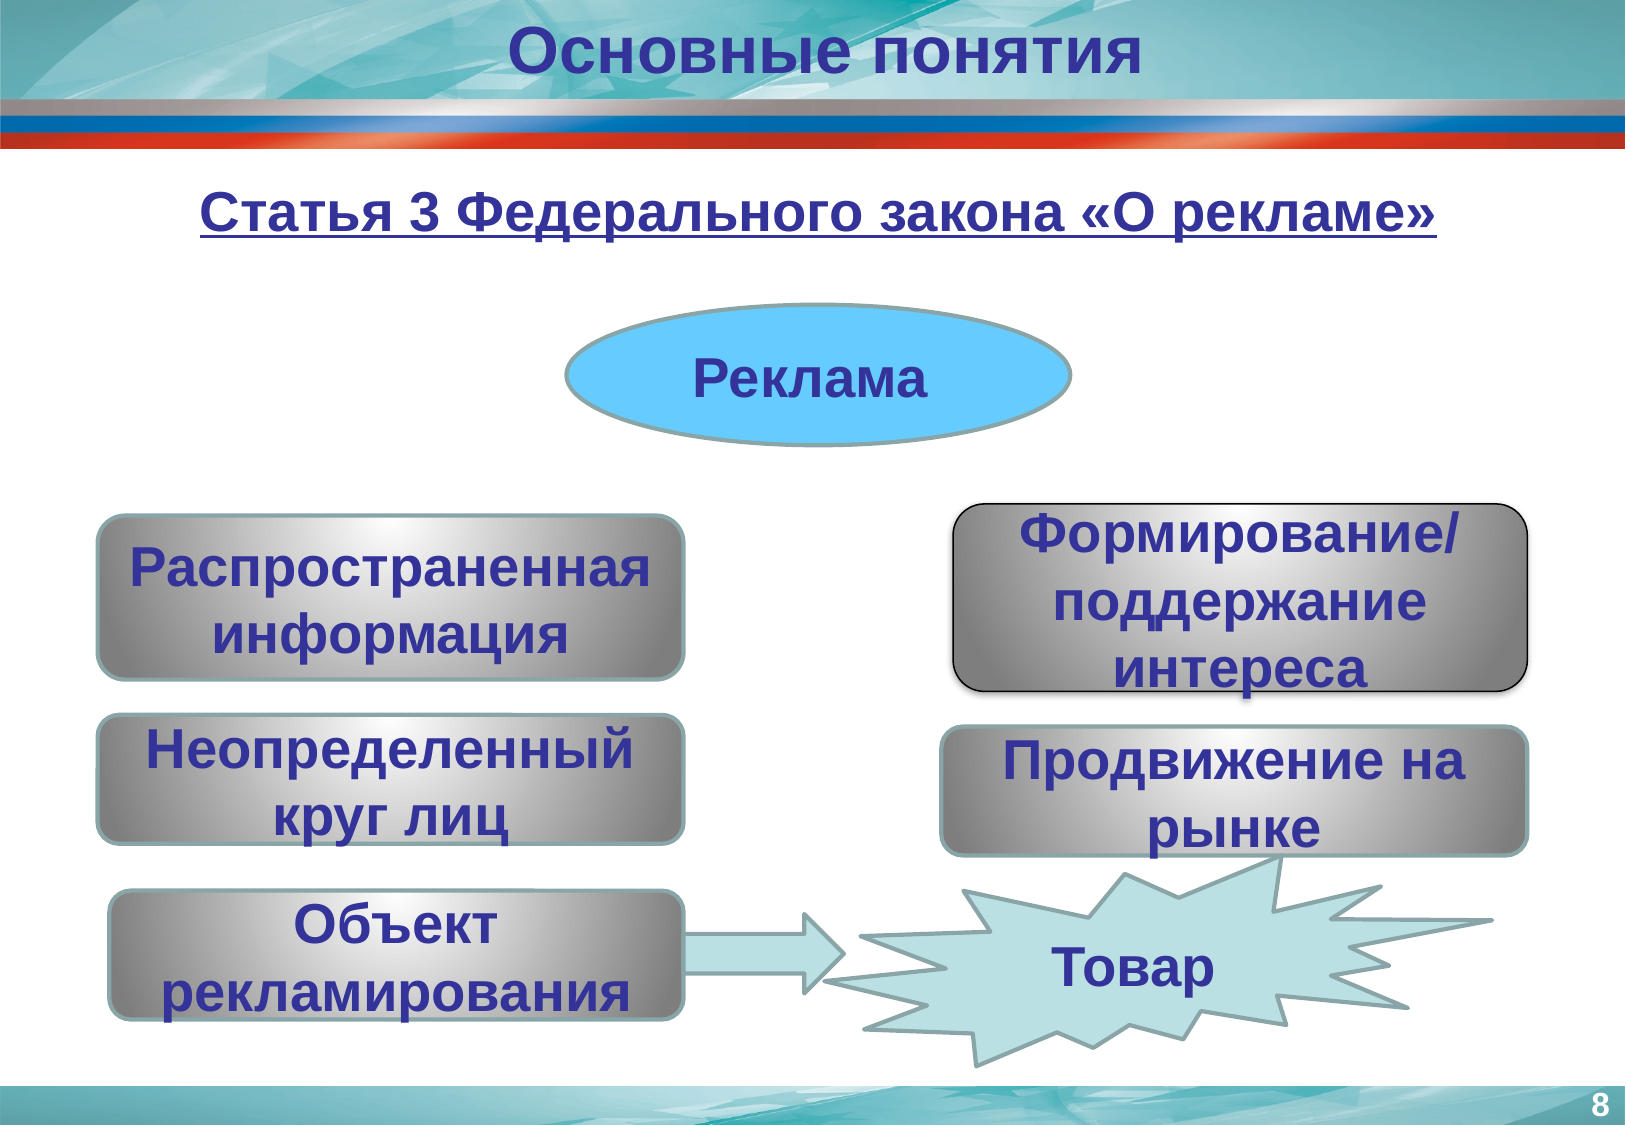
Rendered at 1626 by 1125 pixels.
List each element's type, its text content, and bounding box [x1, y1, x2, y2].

text_box Реклама [564, 302, 1073, 448]
text_box Формирование/ поддержание интереса [952, 503, 1529, 693]
text_box Товар [822, 853, 1495, 1069]
text_box Неопределенный круг лиц [95, 712, 686, 846]
text_box 8 [1422, 1074, 1625, 1125]
text_box Статья 3 Федерального закона «О рекламе» [50, 175, 1586, 282]
text_box Объект рекламирования [107, 888, 686, 1022]
picture [0, 107, 1625, 149]
text_box [681, 912, 847, 996]
text_box [0, 0, 1625, 107]
text_box [324, 1074, 1422, 1125]
picture [0, 1086, 324, 1125]
text_box Основные понятия [179, 0, 1473, 95]
text_box Распространенная информация [95, 513, 686, 682]
text_box Продвижение на рынке [939, 724, 1530, 858]
